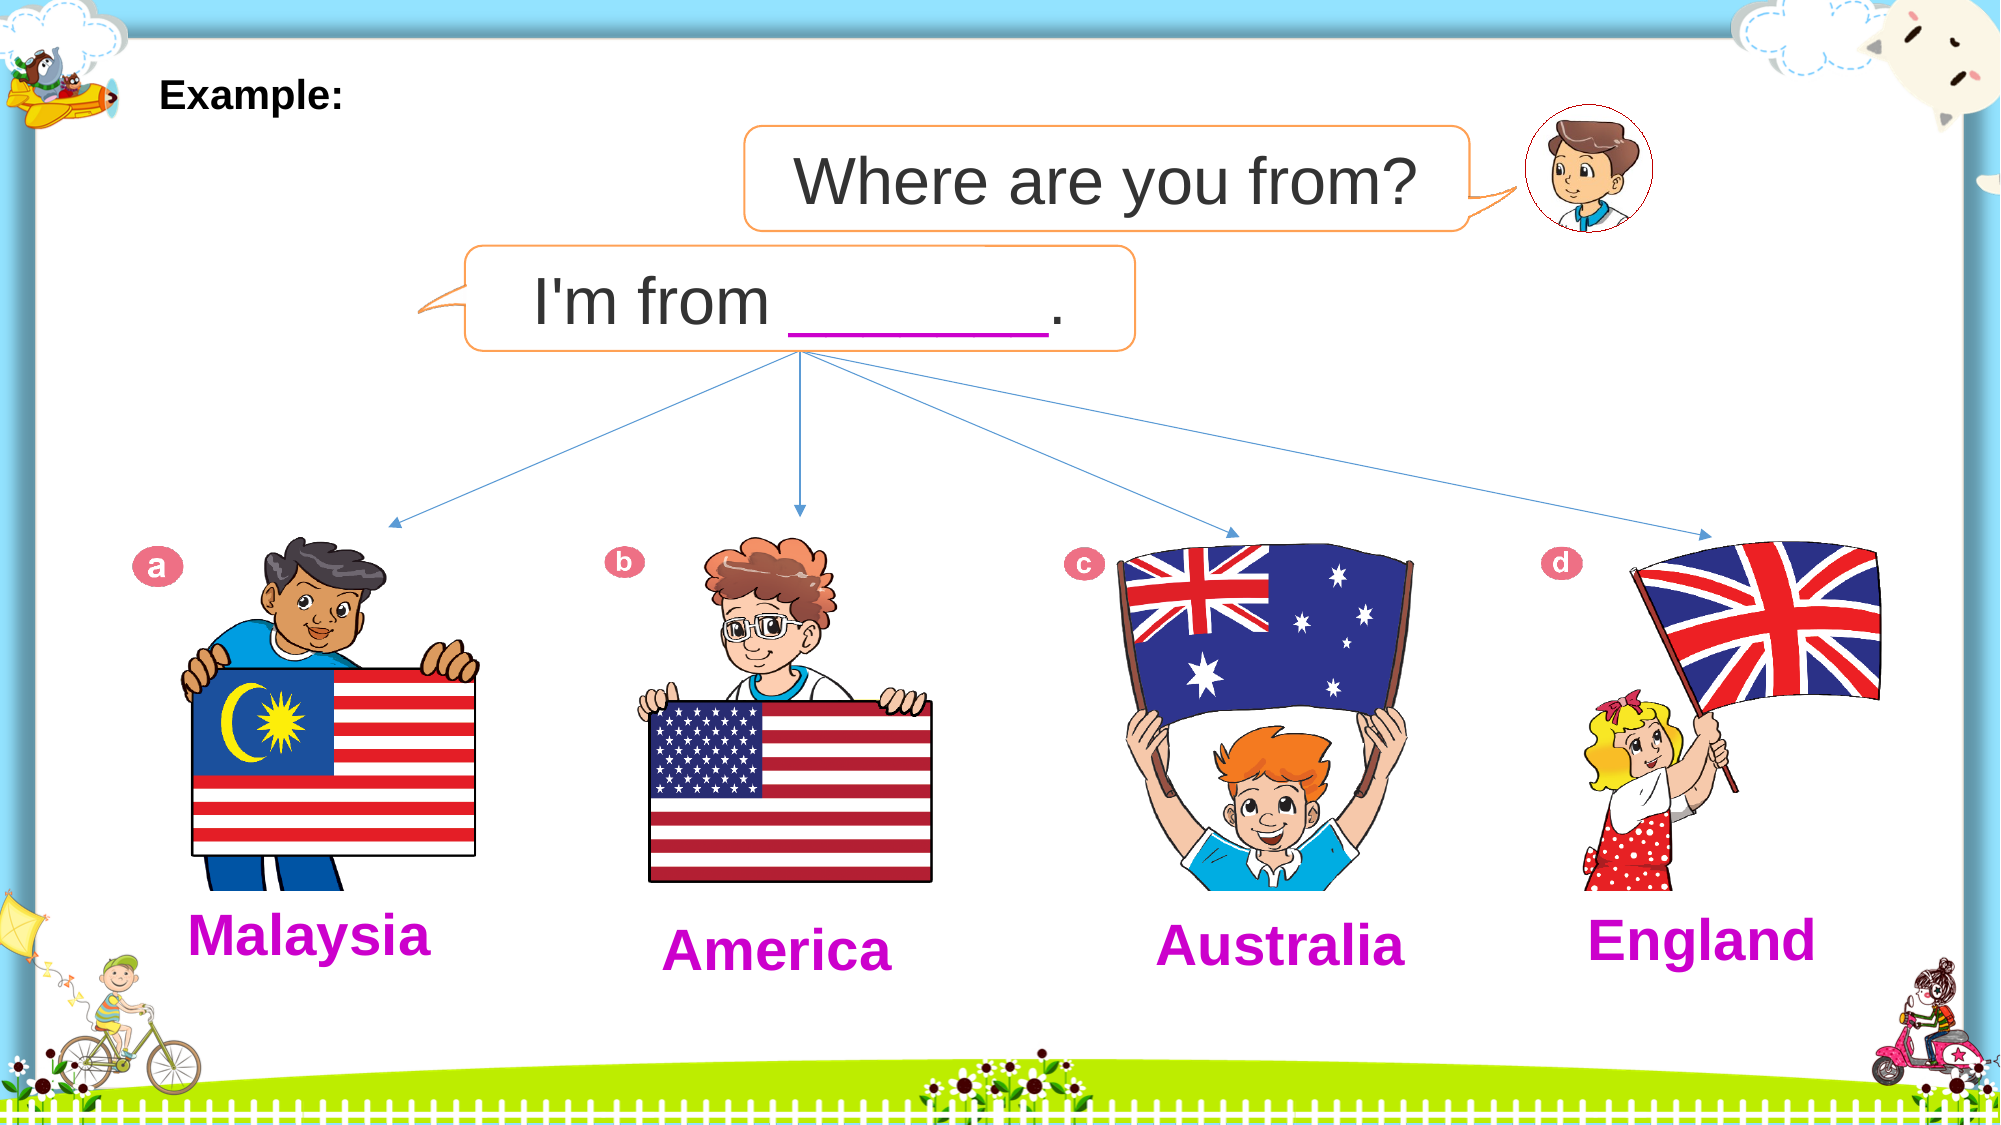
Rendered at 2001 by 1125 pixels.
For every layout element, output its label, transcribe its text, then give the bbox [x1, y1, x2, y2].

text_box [800, 351, 1713, 538]
text_box Malaysia [142, 891, 476, 981]
text_box America [609, 899, 944, 996]
text_box Australia [1113, 894, 1448, 991]
text_box England [1535, 891, 1870, 986]
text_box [744, 125, 1517, 233]
picture [0, 0, 2001, 1125]
text_box Example: [144, 60, 360, 126]
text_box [388, 351, 800, 528]
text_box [417, 245, 1136, 352]
